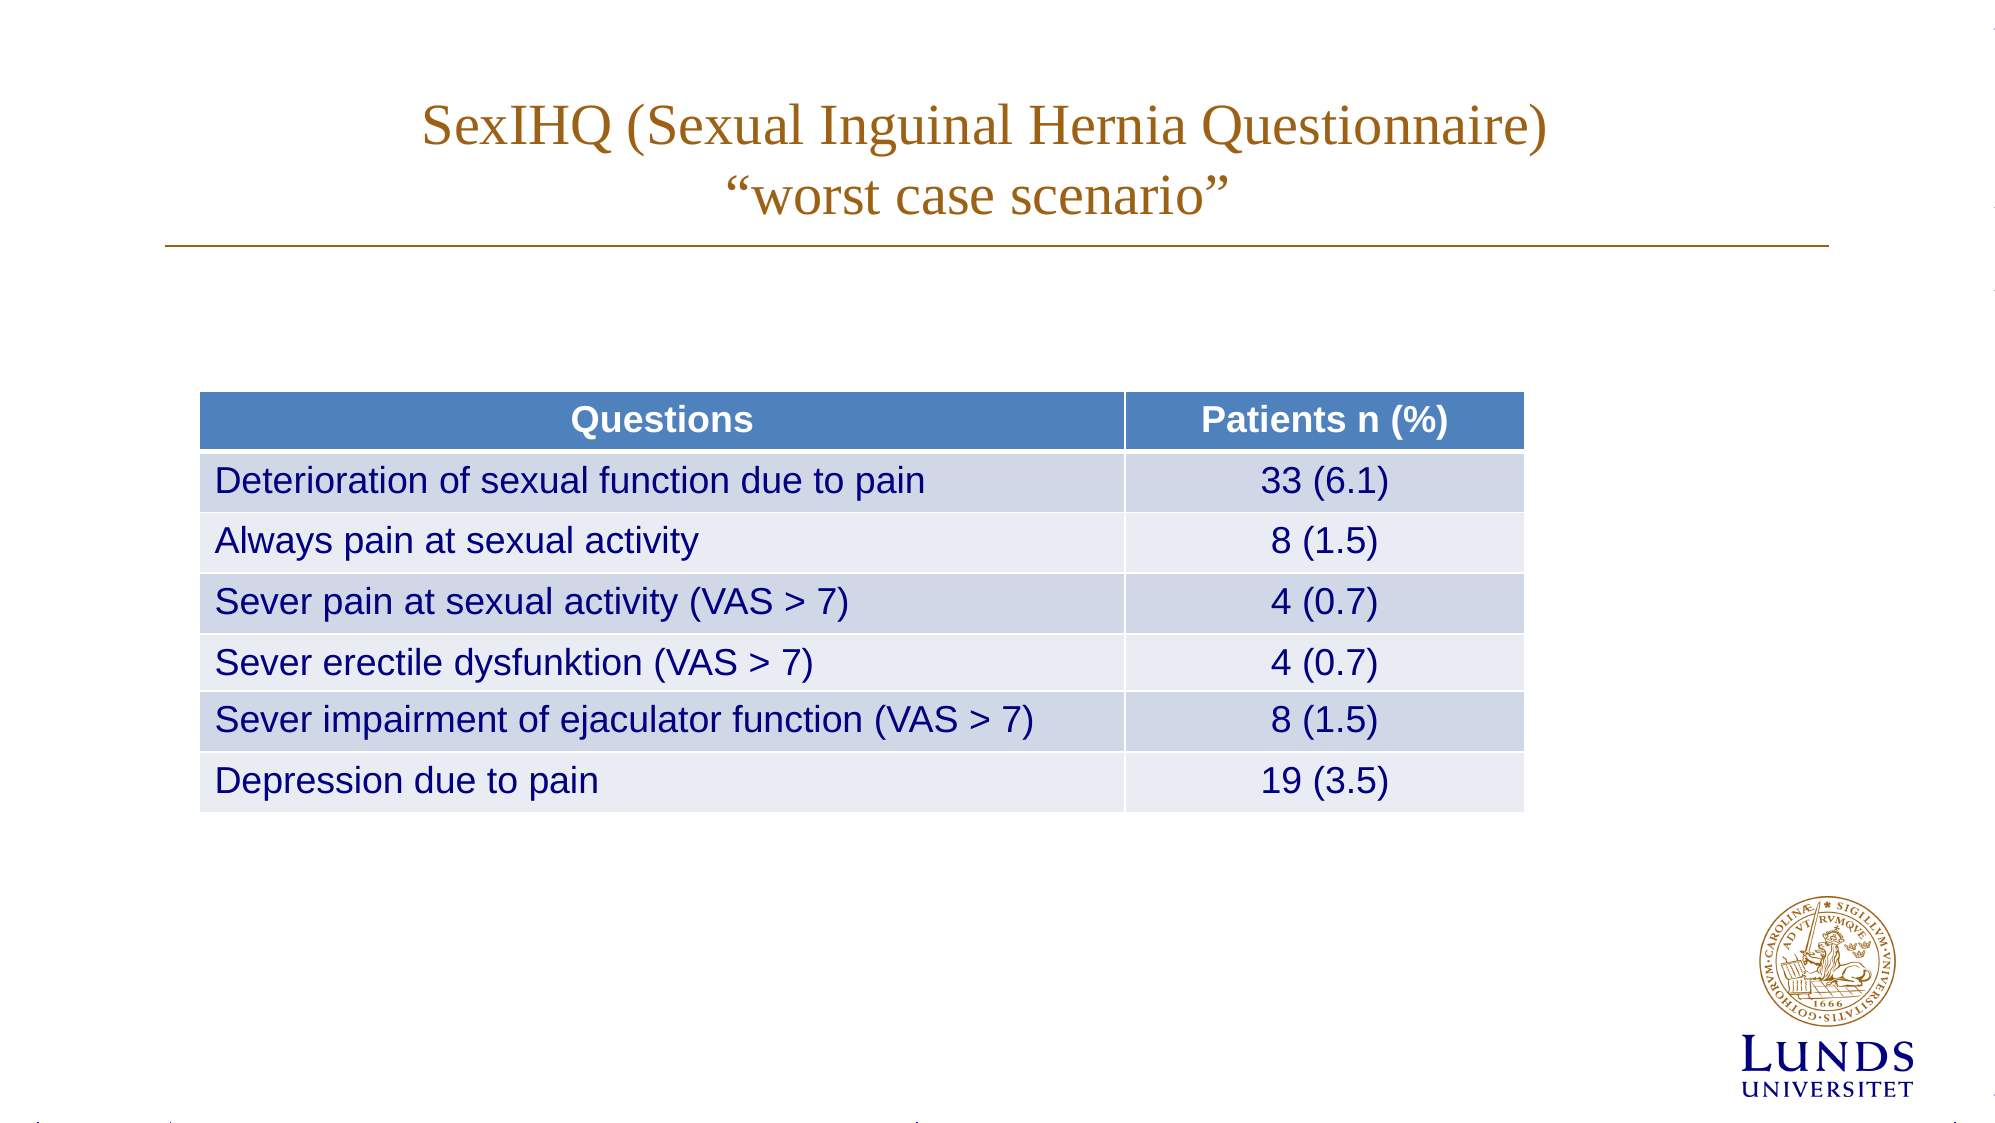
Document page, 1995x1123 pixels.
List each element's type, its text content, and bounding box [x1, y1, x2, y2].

title SexIHQ (Sexual Inguinal Hernia Questionnaire) “worst case scenario” [142, 46, 1829, 234]
table_cell 8 (1.5) [1126, 692, 1524, 751]
picture [1742, 896, 1913, 1097]
table_cell 33 (6.1) [1126, 454, 1524, 512]
table_cell Sever impairment of ejaculator function (VAS > 7) [200, 692, 1124, 751]
table_cell 8 (1.5) [1126, 513, 1524, 572]
table_cell Sever pain at sexual activity (VAS > 7) [200, 574, 1124, 633]
table_cell 19 (3.5) [1126, 753, 1524, 812]
table_cell Always pain at sexual activity [200, 513, 1124, 572]
table_cell 4 (0.7) [1126, 635, 1524, 690]
table_cell Depression due to pain [200, 753, 1124, 812]
table_cell Deterioration of sexual function due to pain [200, 454, 1124, 512]
table_cell Sever erectile dysfunktion (VAS > 7) [200, 635, 1124, 690]
table_header Patients n (%) [1126, 392, 1524, 449]
table_cell 4 (0.7) [1126, 574, 1524, 633]
table_header Questions [200, 392, 1124, 449]
